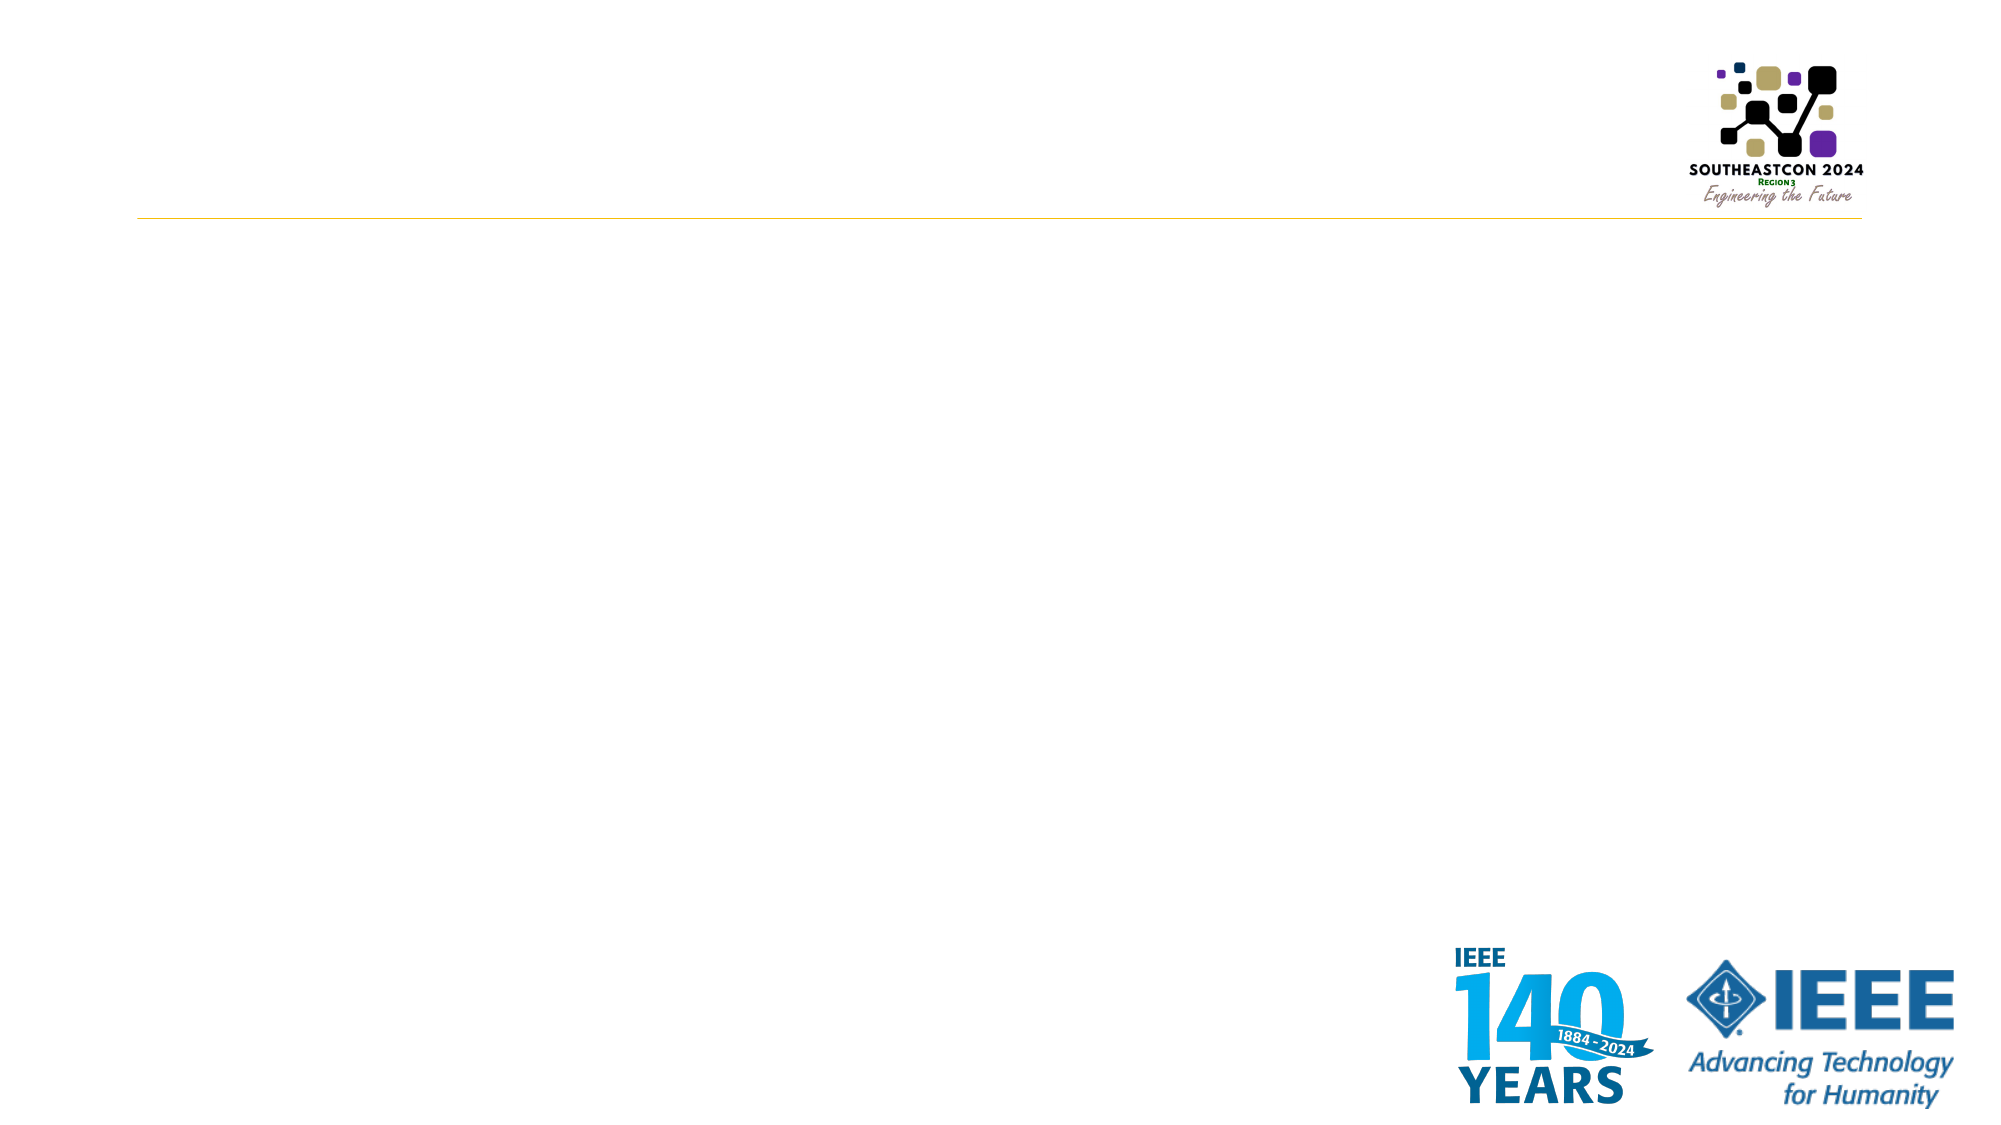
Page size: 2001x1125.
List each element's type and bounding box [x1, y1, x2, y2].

picture [1686, 959, 1954, 1109]
picture [1435, 927, 1667, 1125]
picture [1686, 54, 1867, 212]
